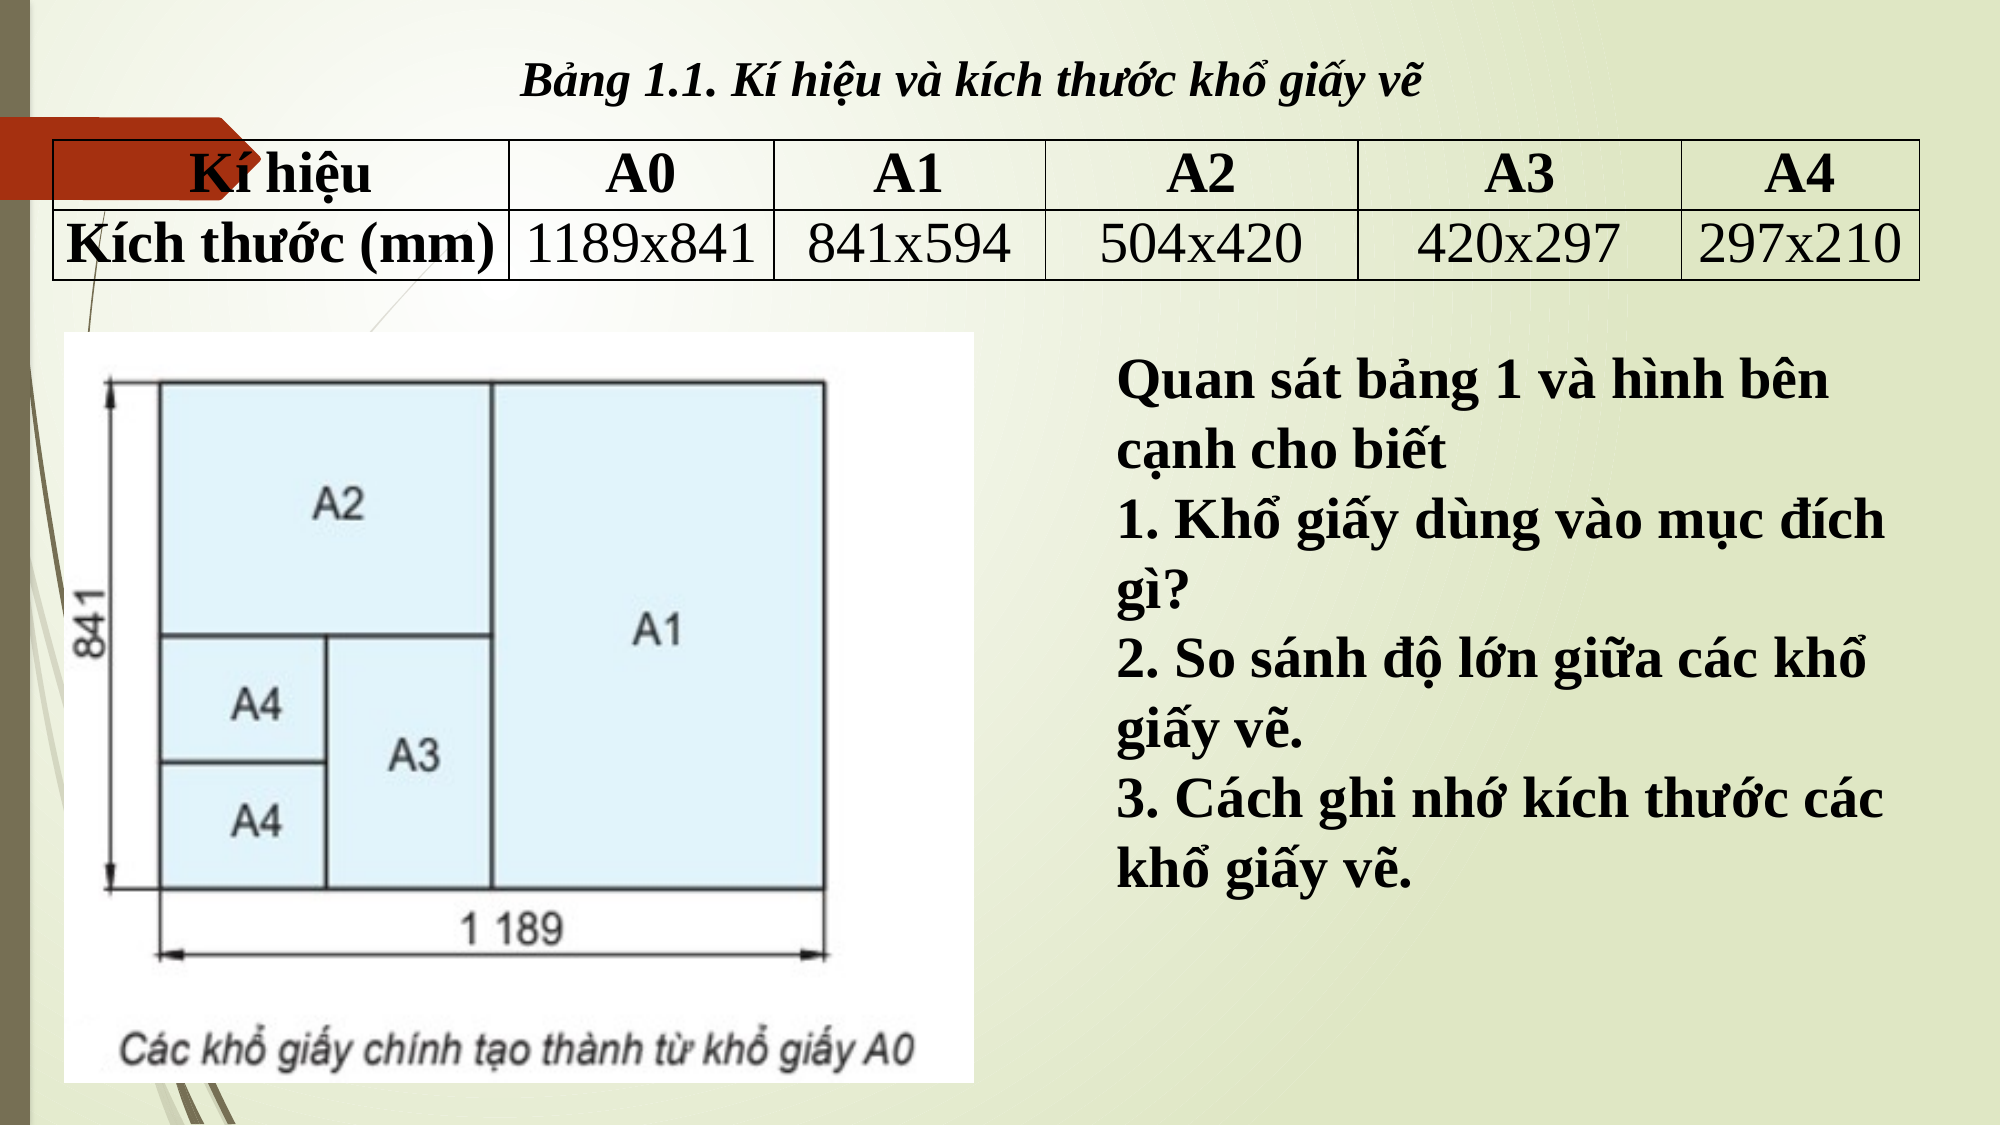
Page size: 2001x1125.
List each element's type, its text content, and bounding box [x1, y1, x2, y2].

table_header A4 [1682, 141, 1919, 209]
table_cell Kích thước (mm) [54, 211, 508, 279]
table_cell 504x420 [1046, 211, 1357, 279]
table_cell 841x594 [775, 211, 1045, 279]
table_header A2 [1046, 141, 1357, 209]
table_header A3 [1359, 141, 1681, 209]
table_header Kí hiệu [54, 141, 508, 209]
table_cell 297x210 [1682, 211, 1919, 279]
text_box Quan sát bảng 1 và hình bên cạnh cho biết 1. Khổ giấy dùng vào mục đích gì? 2. So sánh độ lớn giữa các khổ giấy vẽ. 3. Cách ghi nhớ kích thước các khổ giấy vẽ. [1101, 332, 1920, 907]
text_box Bảng 1.1. Kí hiệu và kích thước khổ giấy vẽ [505, 38, 1468, 114]
table_cell 420x297 [1359, 211, 1681, 279]
table_cell 1189x841 [510, 211, 773, 279]
table_header A1 [775, 141, 1045, 209]
table_header A0 [510, 141, 773, 209]
picture [64, 332, 975, 1083]
